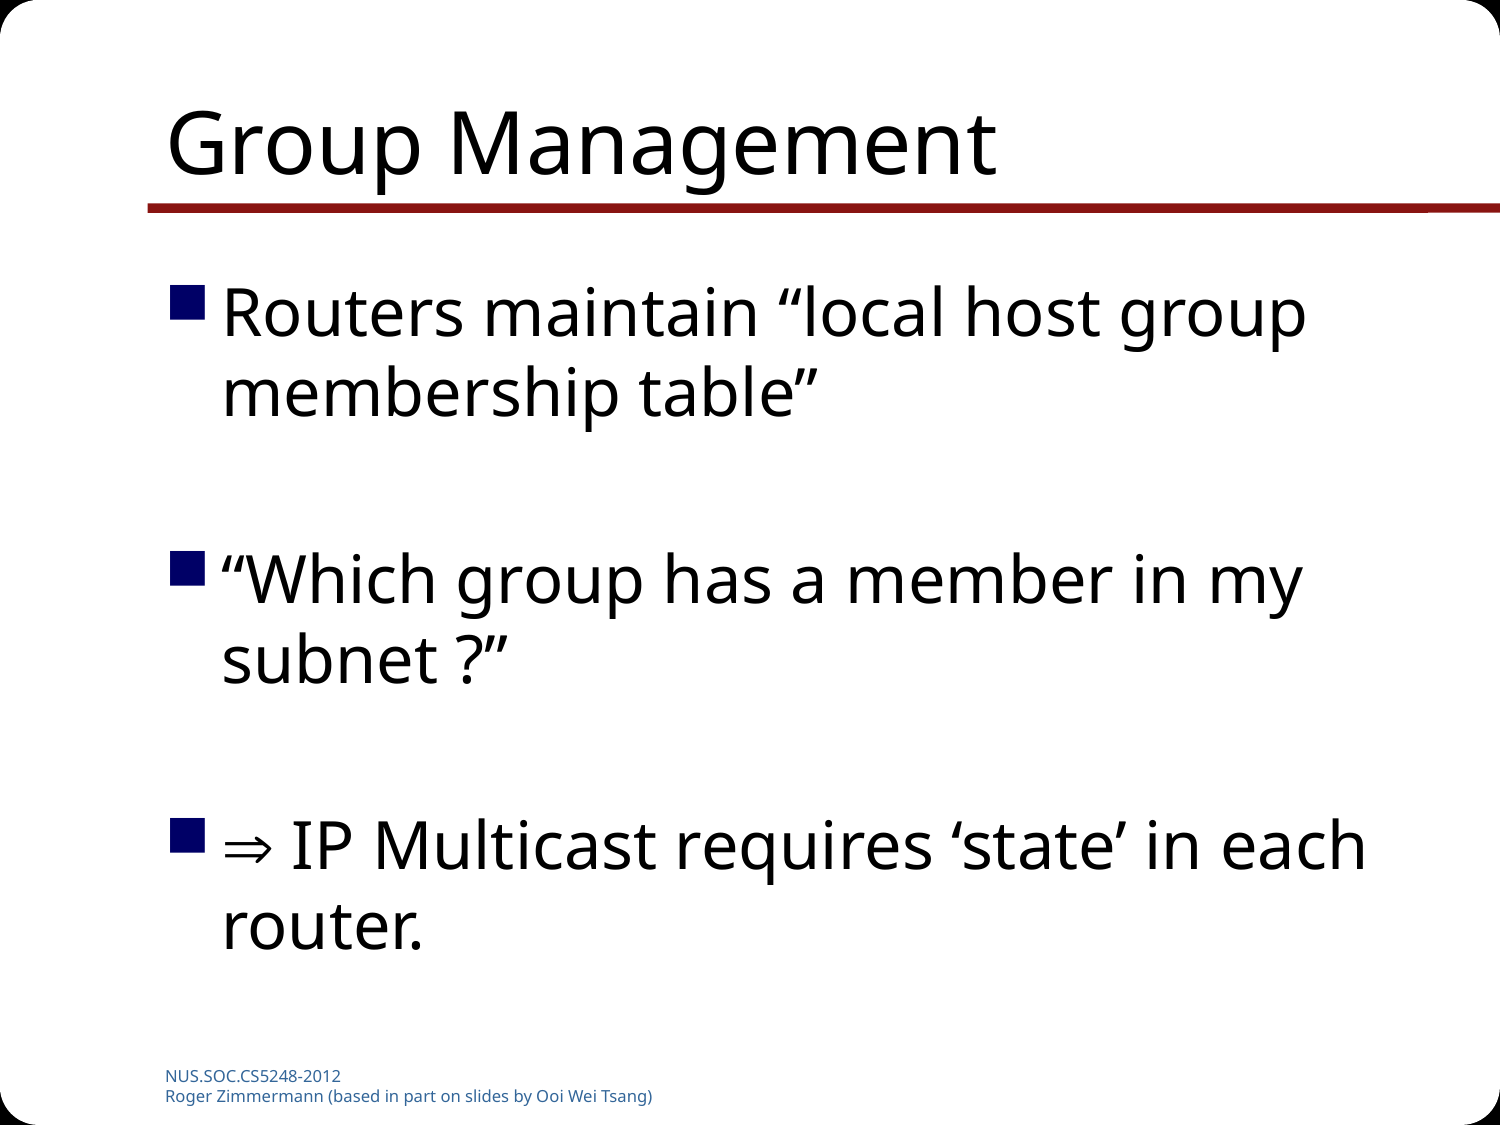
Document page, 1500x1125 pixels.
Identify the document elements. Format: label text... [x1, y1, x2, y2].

slide_number NUS.SOC.CS5248-2012 Roger Zimmermann (based in part on slides by Ooi Wei Tsang) [149, 1058, 549, 1101]
footer [549, 1024, 1038, 1101]
list Routers maintain “local host group membership table” “Which group has a member in my subnet ?”  IP Multicast requires ‘state’ in each router. [149, 262, 1426, 1006]
title Group Management [149, 45, 1426, 234]
